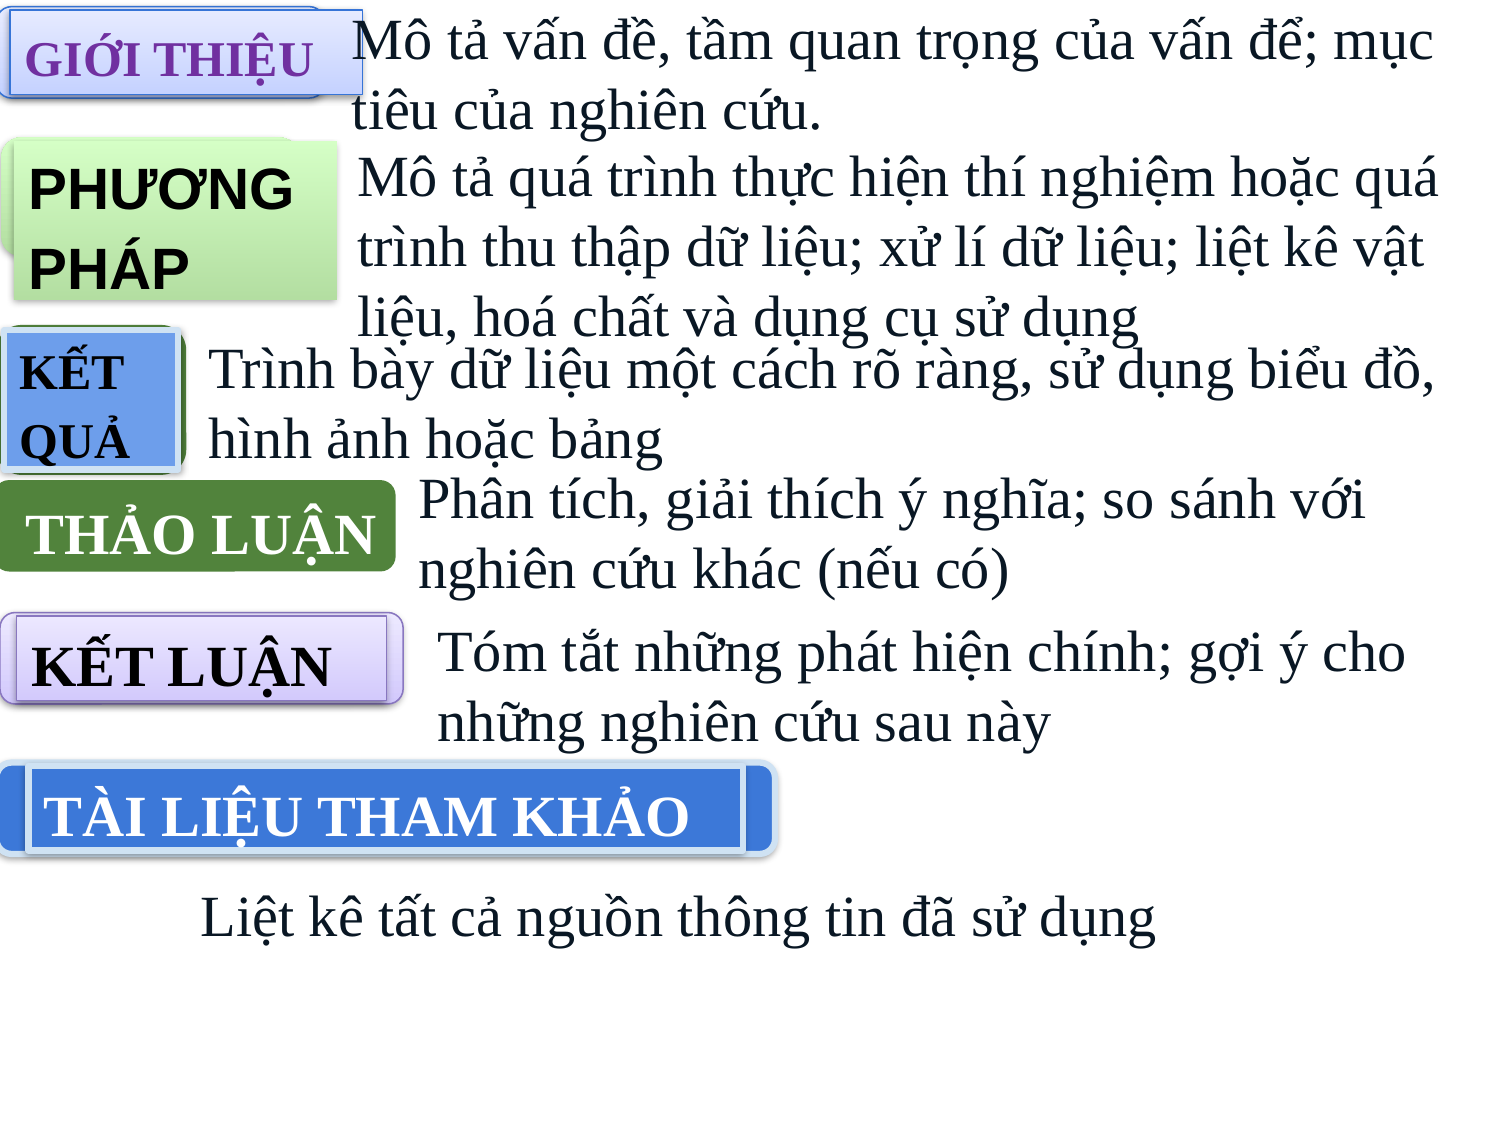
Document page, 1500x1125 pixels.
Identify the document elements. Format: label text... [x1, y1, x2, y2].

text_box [0, 762, 776, 855]
text_box Mô tả quá trình thực hiện thí nghiệm hoặc quá trình thu thập dữ liệu; xử lí dữ liệu; liệt kê vật liệu, hoá chất và dụng cụ sử dụng [342, 197, 1500, 289]
text_box Tóm tắt những phát hiện chính; gợi ý cho những nghiên cứu sau này [422, 637, 1475, 729]
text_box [0, 479, 451, 572]
text_box Liệt kê tất cả nguồn thông tin đã sử dụng [185, 862, 1375, 954]
text_box Phân tích, giải thích ý nghĩa; so sánh với nghiên cứu khác (nếu có) [452, 484, 1500, 576]
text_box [0, 612, 404, 705]
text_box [0, 324, 187, 476]
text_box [1, 137, 337, 301]
text_box Trình bày dữ liệu một cách rõ ràng, sử dụng biểu đồ, hình ảnh hoặc bảng [193, 354, 1456, 446]
text_box Mô tả vấn đề, tầm quan trọng của vấn để; mục tiêu của nghiên cứu. [336, 24, 1500, 117]
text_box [0, 6, 363, 99]
